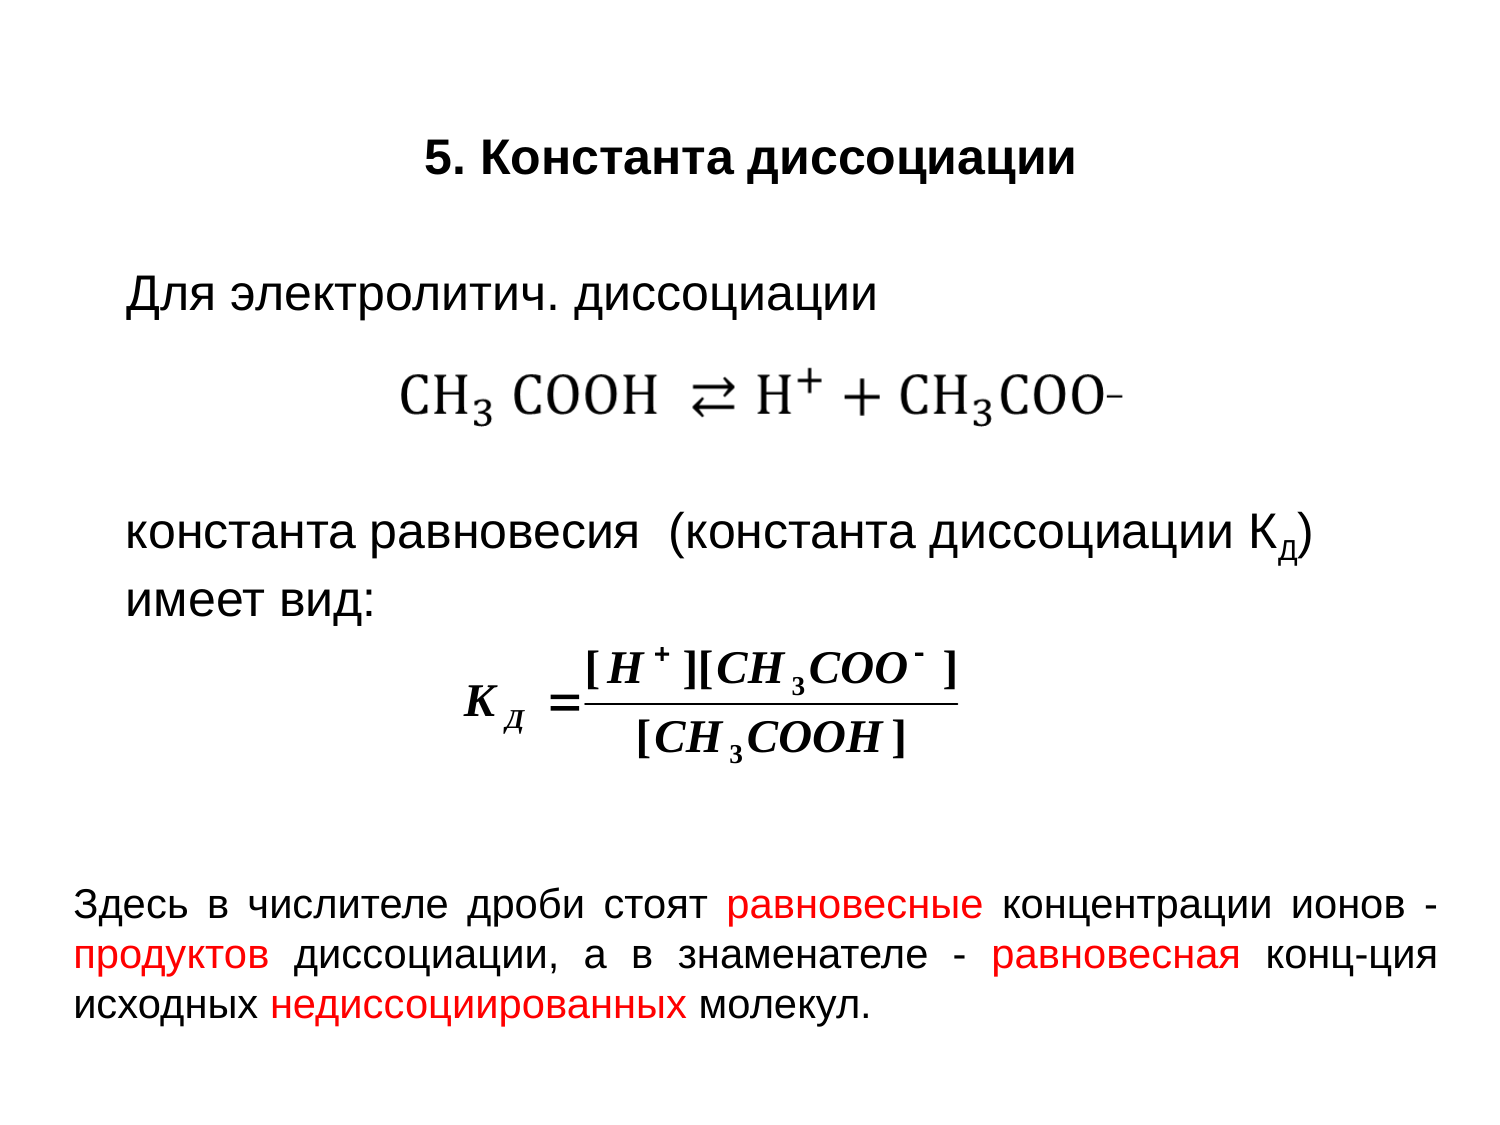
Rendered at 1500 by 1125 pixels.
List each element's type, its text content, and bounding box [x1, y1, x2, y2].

text_box Здесь в числителе дроби стоят равновесные концентрации ионов - продуктов диссоциации, а в знаменателе - равновесная конц-ция исходных недиссоциированных молекул. [58, 869, 1453, 1034]
text_box константа равновесия (константа диссоциации КД) имеет вид: [111, 490, 1412, 634]
text_box 5. Константа диссоциации [409, 117, 1093, 192]
picture [371, 348, 1153, 435]
text_box Для электролитич. диссоциации [112, 252, 1412, 328]
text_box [454, 630, 967, 776]
